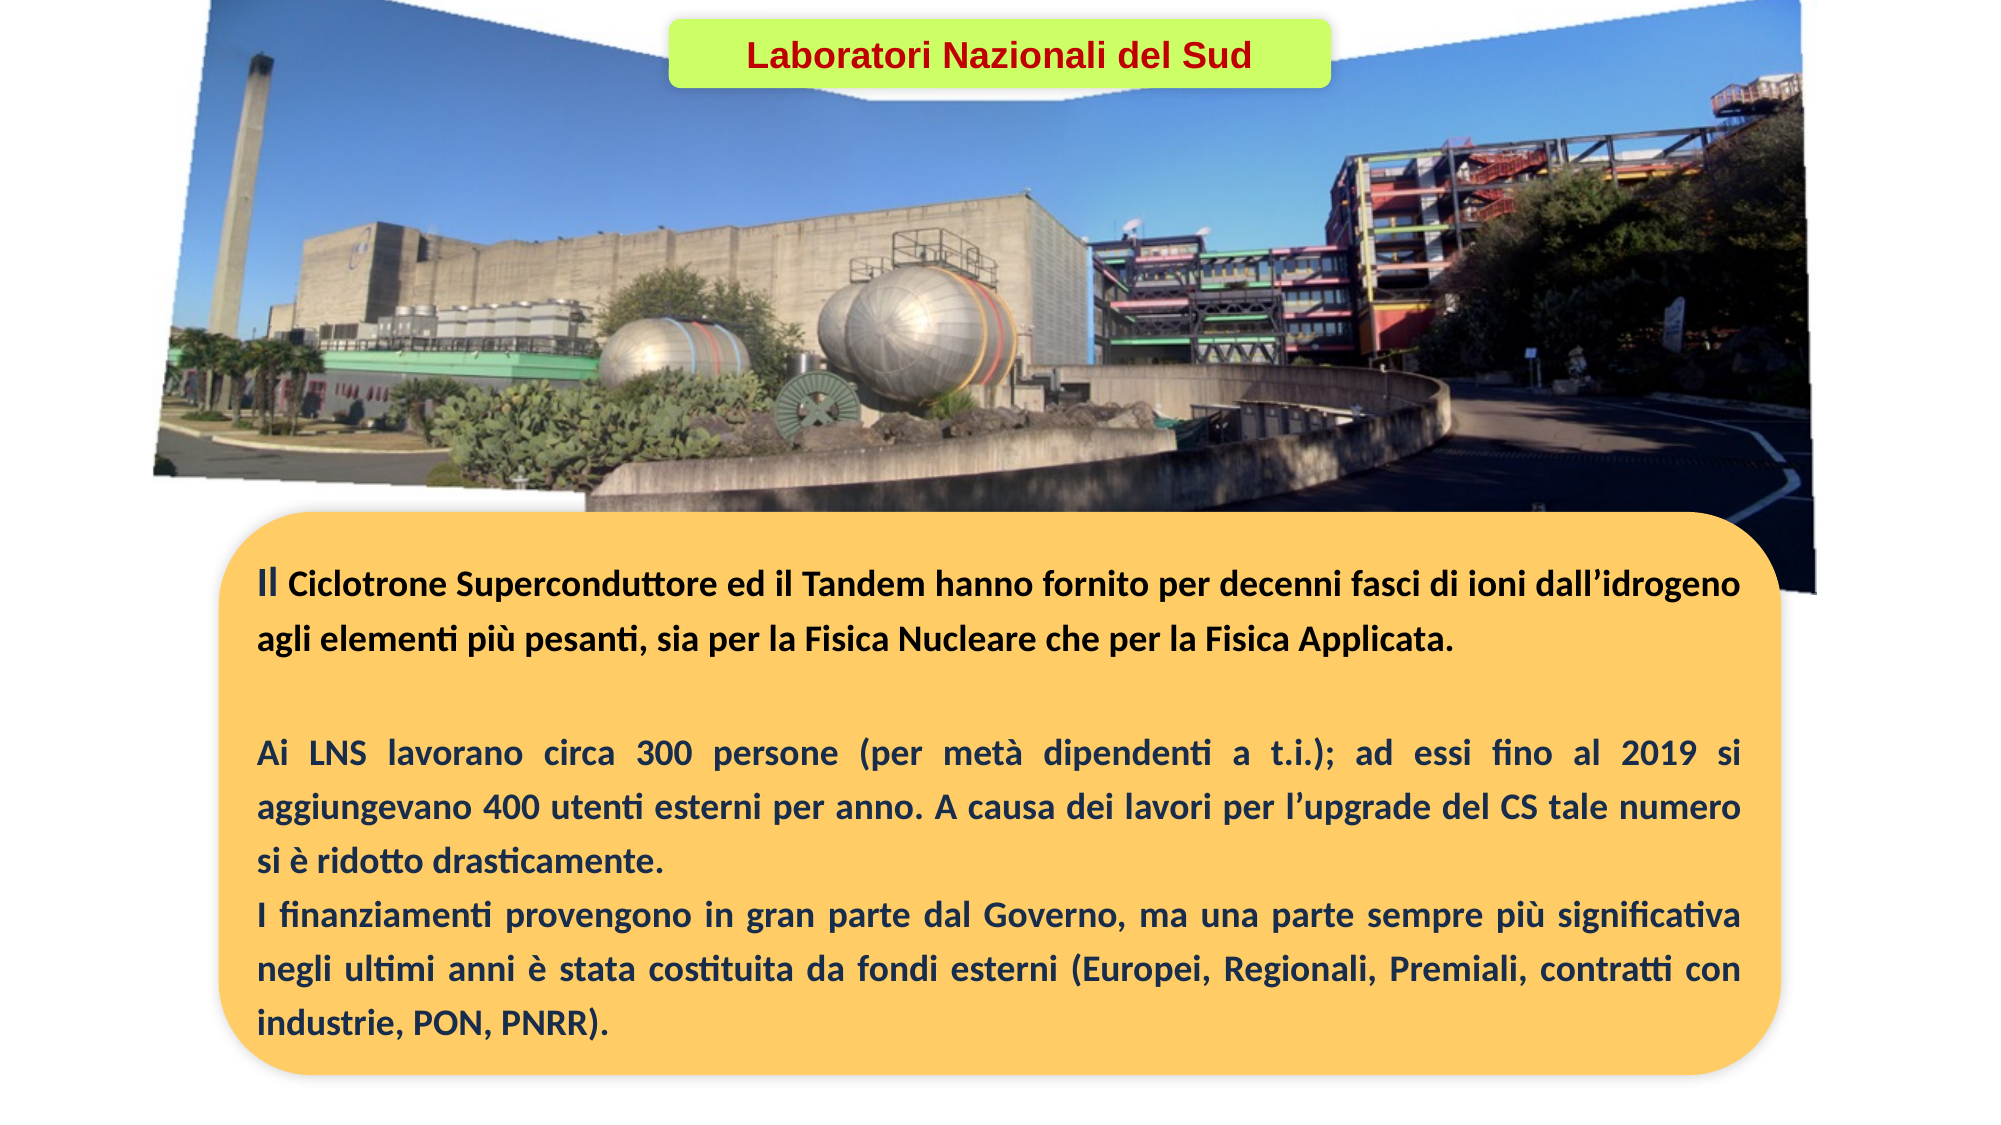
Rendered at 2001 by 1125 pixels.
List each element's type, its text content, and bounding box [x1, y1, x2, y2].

picture [152, 0, 1817, 595]
text_box Il Ciclotrone Superconduttore ed il Tandem hanno fornito per decenni fasci di ioni dall’idrogeno agli elementi più pesanti, sia per la Fisica Nucleare che per la Fisica Applicata. Ai LNS lavorano circa 300 persone (per metà dipendenti a t.i.); ad essi fino al 2019 si aggiungevano 400 utenti esterni per anno. A causa dei lavori per l’upgrade del CS tale numero si è ridotto drasticamente. I finanziamenti provengono in gran parte dal Governo, ma una parte sempre più significativa negli ultimi anni è stata costituita da fondi esterni (Europei, Regionali, Premiali, contratti con industrie, PON, PNRR). [218, 595, 1782, 1076]
